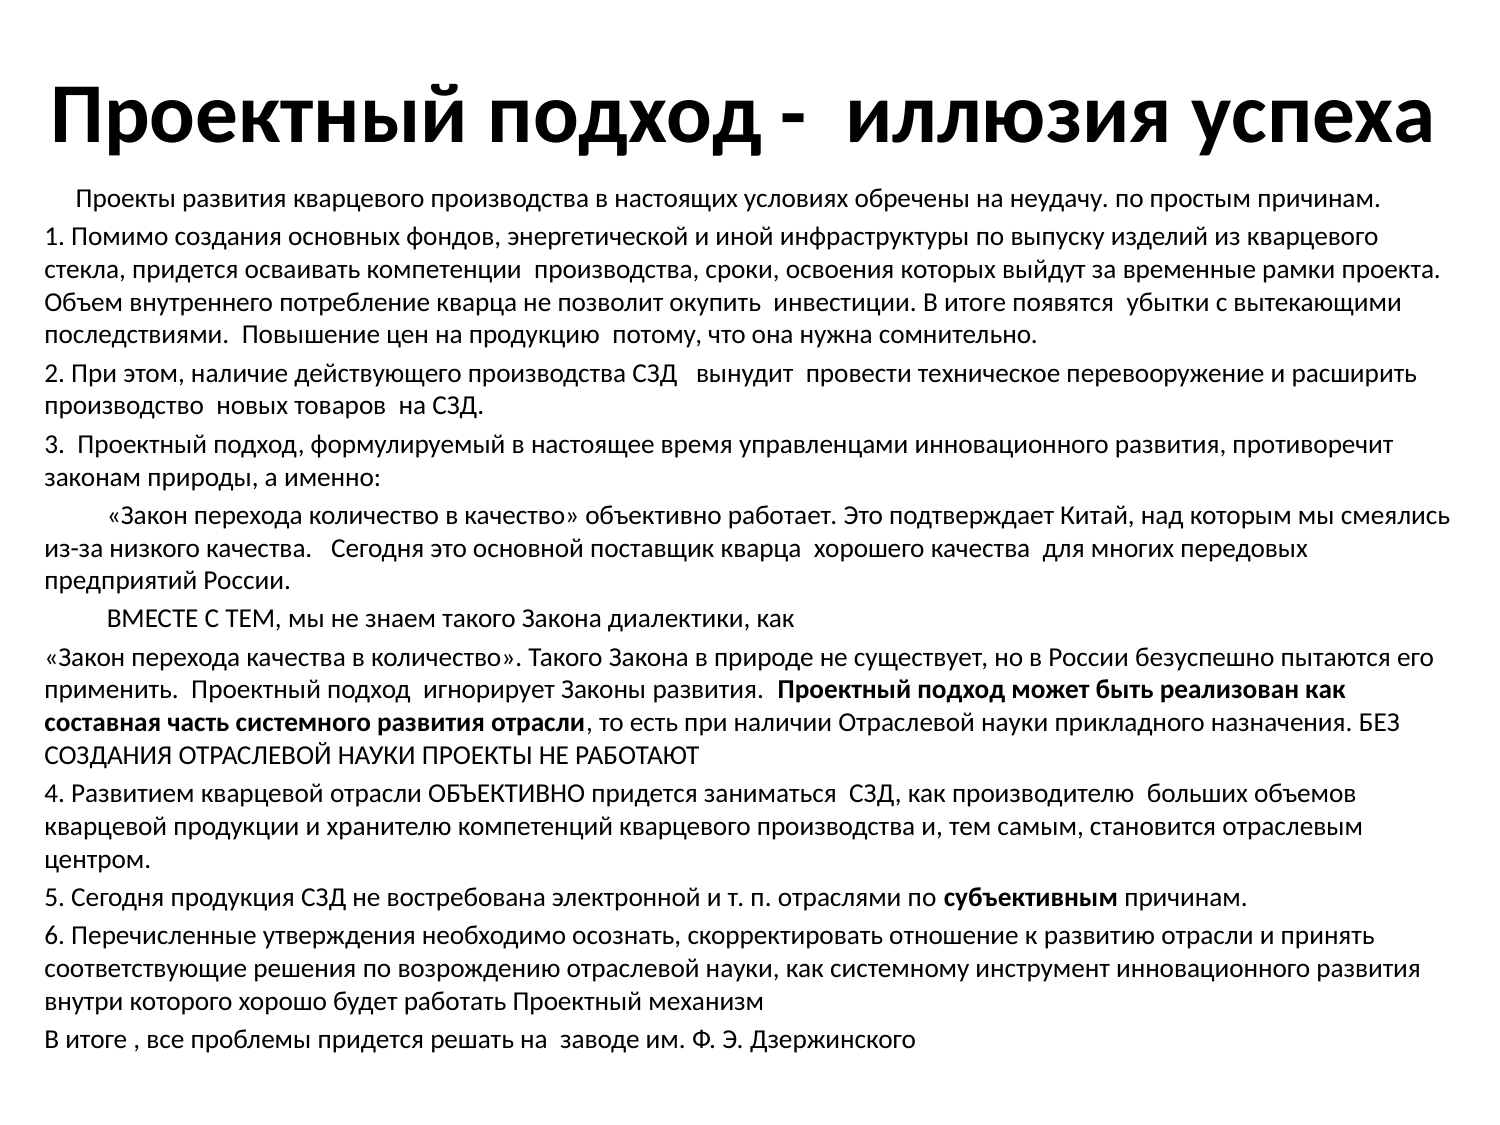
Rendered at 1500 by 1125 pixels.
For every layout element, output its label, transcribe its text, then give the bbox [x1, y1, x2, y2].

list Проекты развития кварцевого производства в настоящих условиях обречены на неудачу. по простым причинам. 1. Помимо создания основных фондов, энергетической и иной инфраструктуры по выпуску изделий из кварцевого стекла, придется осваивать компетенции производства, сроки, освоения которых выйдут за временные рамки проекта. Объем внутреннего потребление кварца не позволит окупить инвестиции. В итоге появятся убытки с вытекающими последствиями. Повышение цен на продукцию потому, что она нужна сомнительно. 2. При этом, наличие действующего производства СЗД вынудит провести техническое перевооружение и расширить производство новых товаров на СЗД. 3. Проектный подход, формулируемый в настоящее время управленцами инновационного развития, противоречит законам природы, а именно: «Закон перехода количество в качество» объективно работает. Это подтверждает Китай, над которым мы смеялись из-за низкого качества. Сегодня это основной поставщик кварца хорошего качества для многих передовых предприятий России. ВМЕСТЕ С ТЕМ, мы не знаем такого Закона диалектики, как «Закон перехода качества в количество». Такого Закона в природе не существует, но в России безуспешно пытаются его применить. Проектный подход игнорирует Законы развития. Проектный подход может быть реализован как составная часть системного развития отрасли, то есть при наличии Отраслевой науки прикладного назначения. БЕЗ СОЗДАНИЯ ОТРАСЛЕВОЙ НАУКИ ПРОЕКТЫ НЕ РАБОТАЮТ 4. Развитием кварцевой отрасли ОБЪЕКТИВНО придется заниматься СЗД, как производителю больших объемов кварцевой продукции и хранителю компетенций кварцевого производства и, тем самым, становится отраслевым центром. 5. Сегодня продукция СЗД не востребована электронной и т. п. отраслями по субъективным причинам. 6. Перечисленные утверждения необходимо осознать, скорректировать отношение к развитию отрасли и принять соответствующие решения по возрождению отраслевой науки, как системному инструмент инновационного развития внутри которого хорошо будет работать Проектный механизм В итоге , все проблемы придется решать на заводе им. Ф. Э. Дзержинского [29, 172, 1471, 1094]
title Проектный подход - иллюзия успеха [29, 45, 1459, 172]
